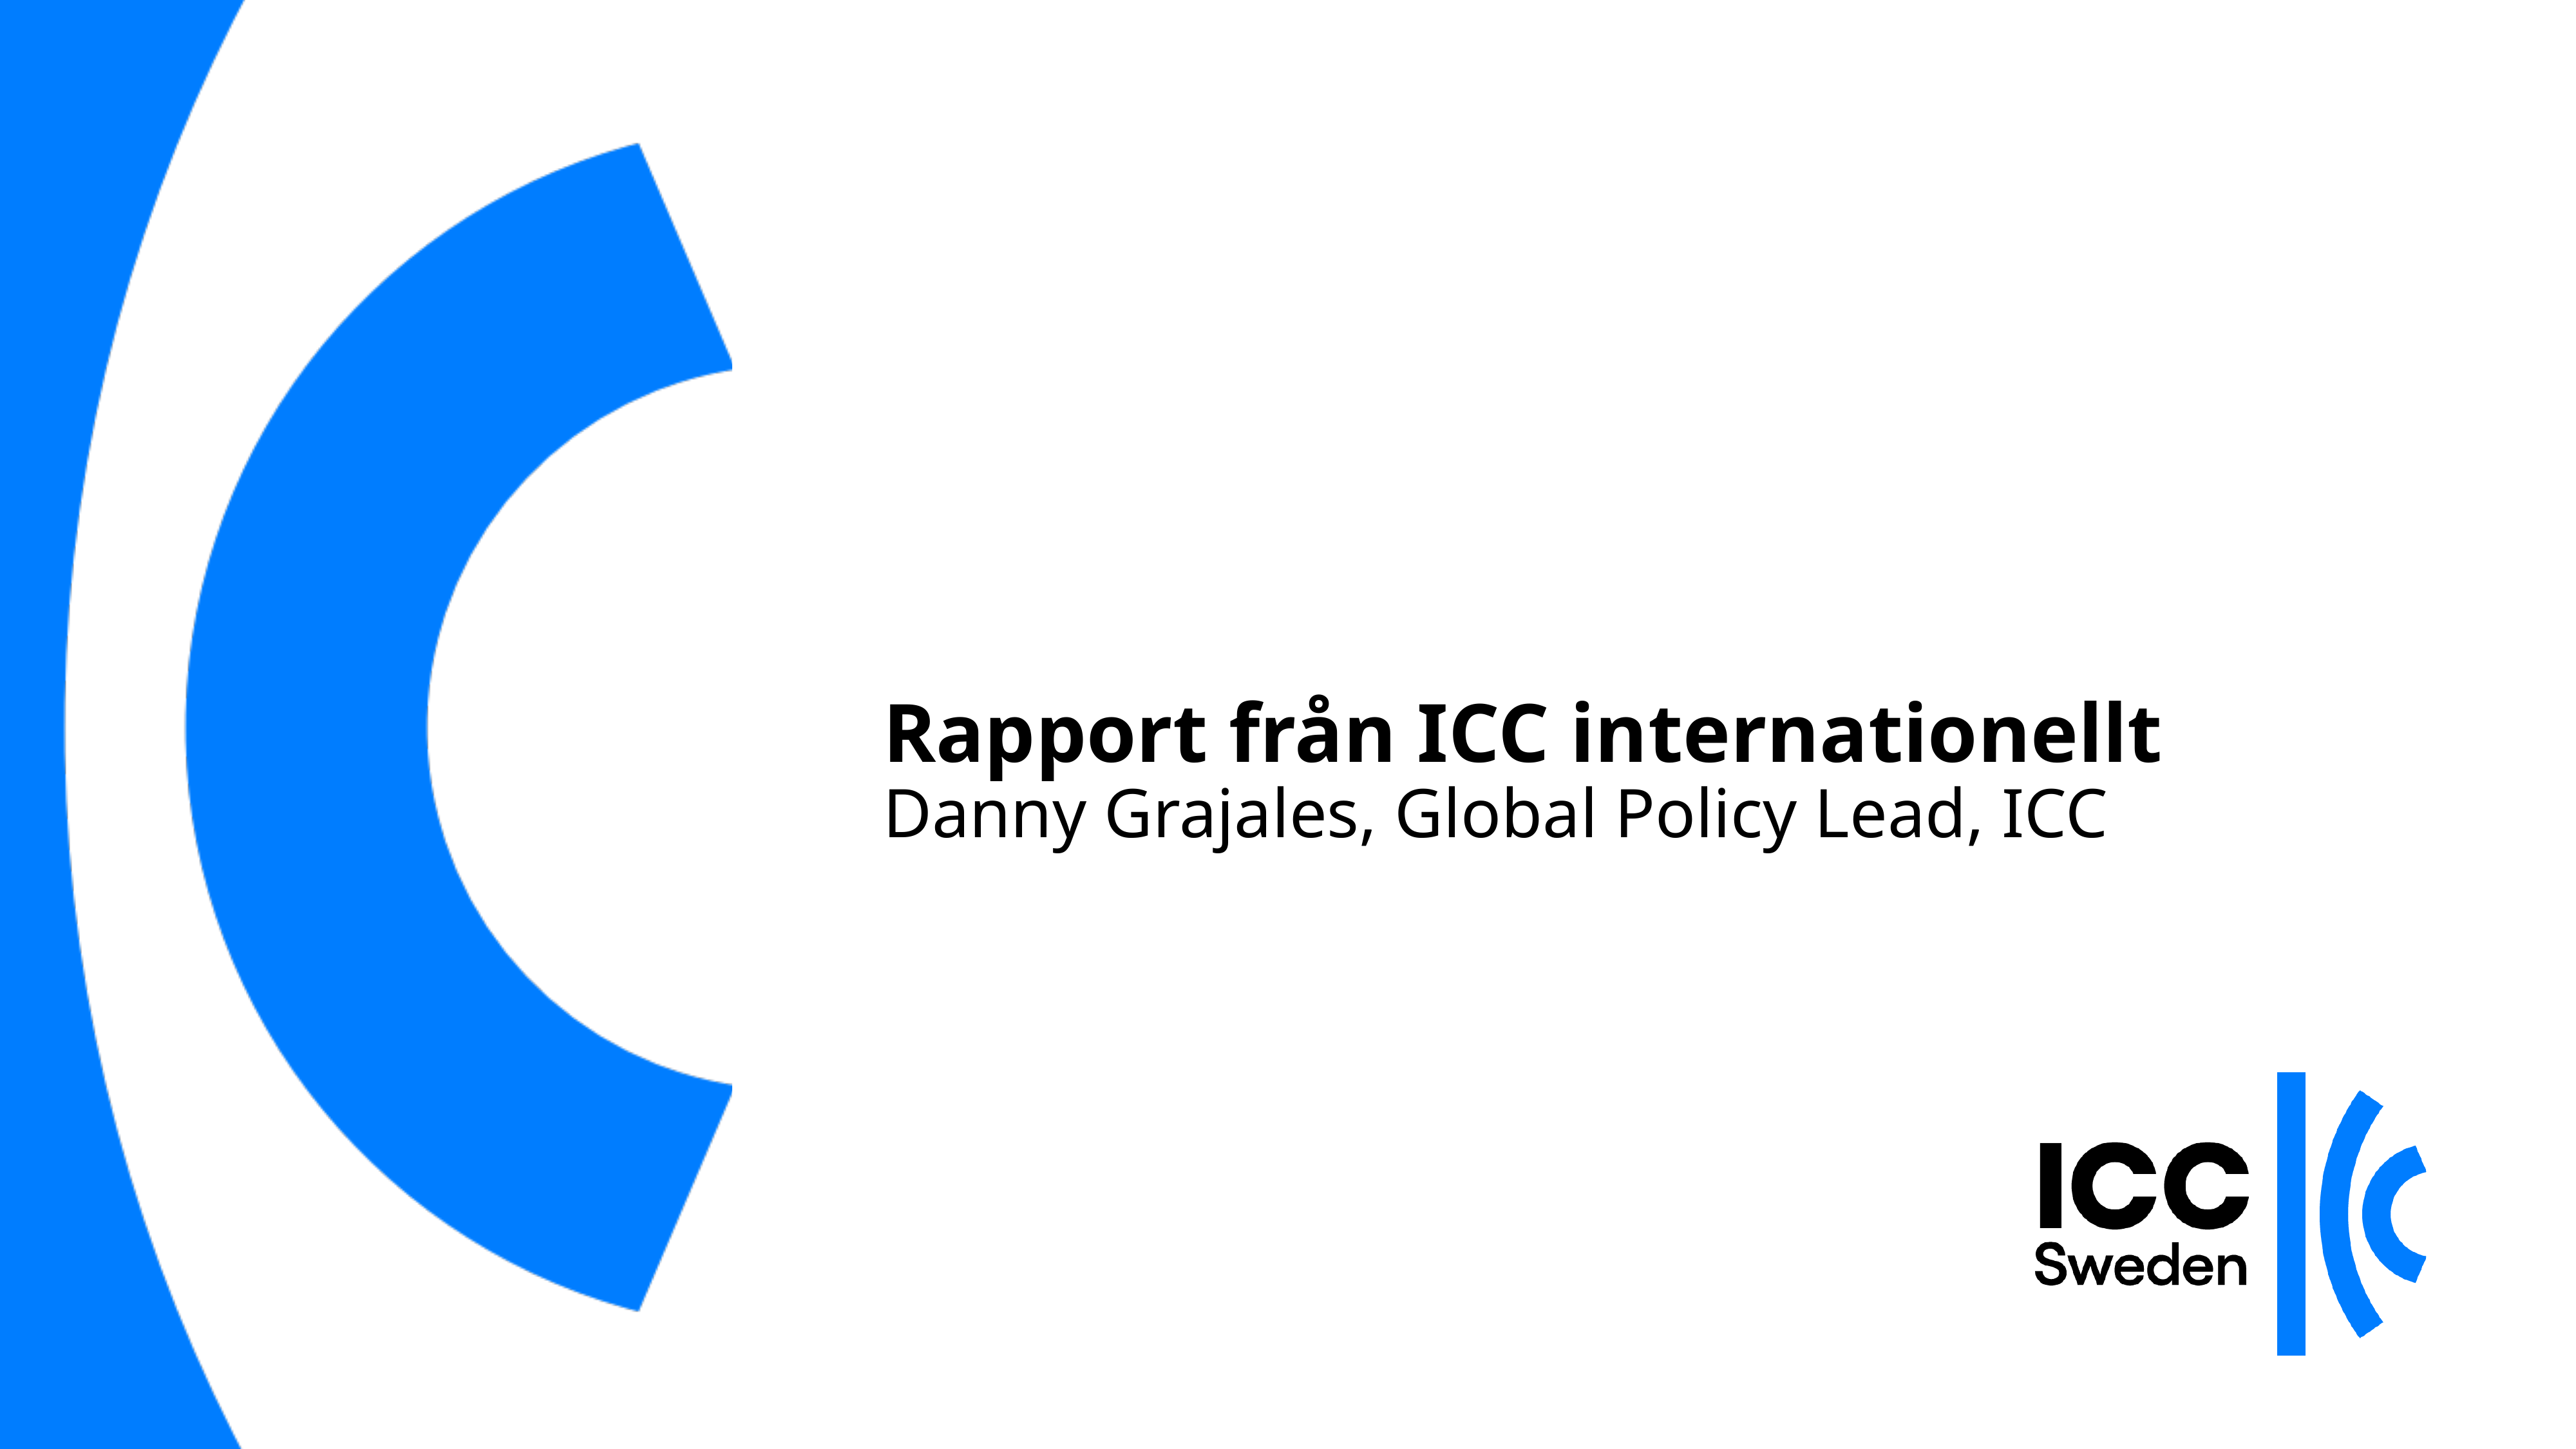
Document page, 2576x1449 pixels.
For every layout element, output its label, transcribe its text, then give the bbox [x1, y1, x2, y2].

picture [2035, 1072, 2427, 1356]
title Rapport från ICC internationellt Danny Grajales, Global Policy Lead, ICC [873, 592, 2345, 857]
